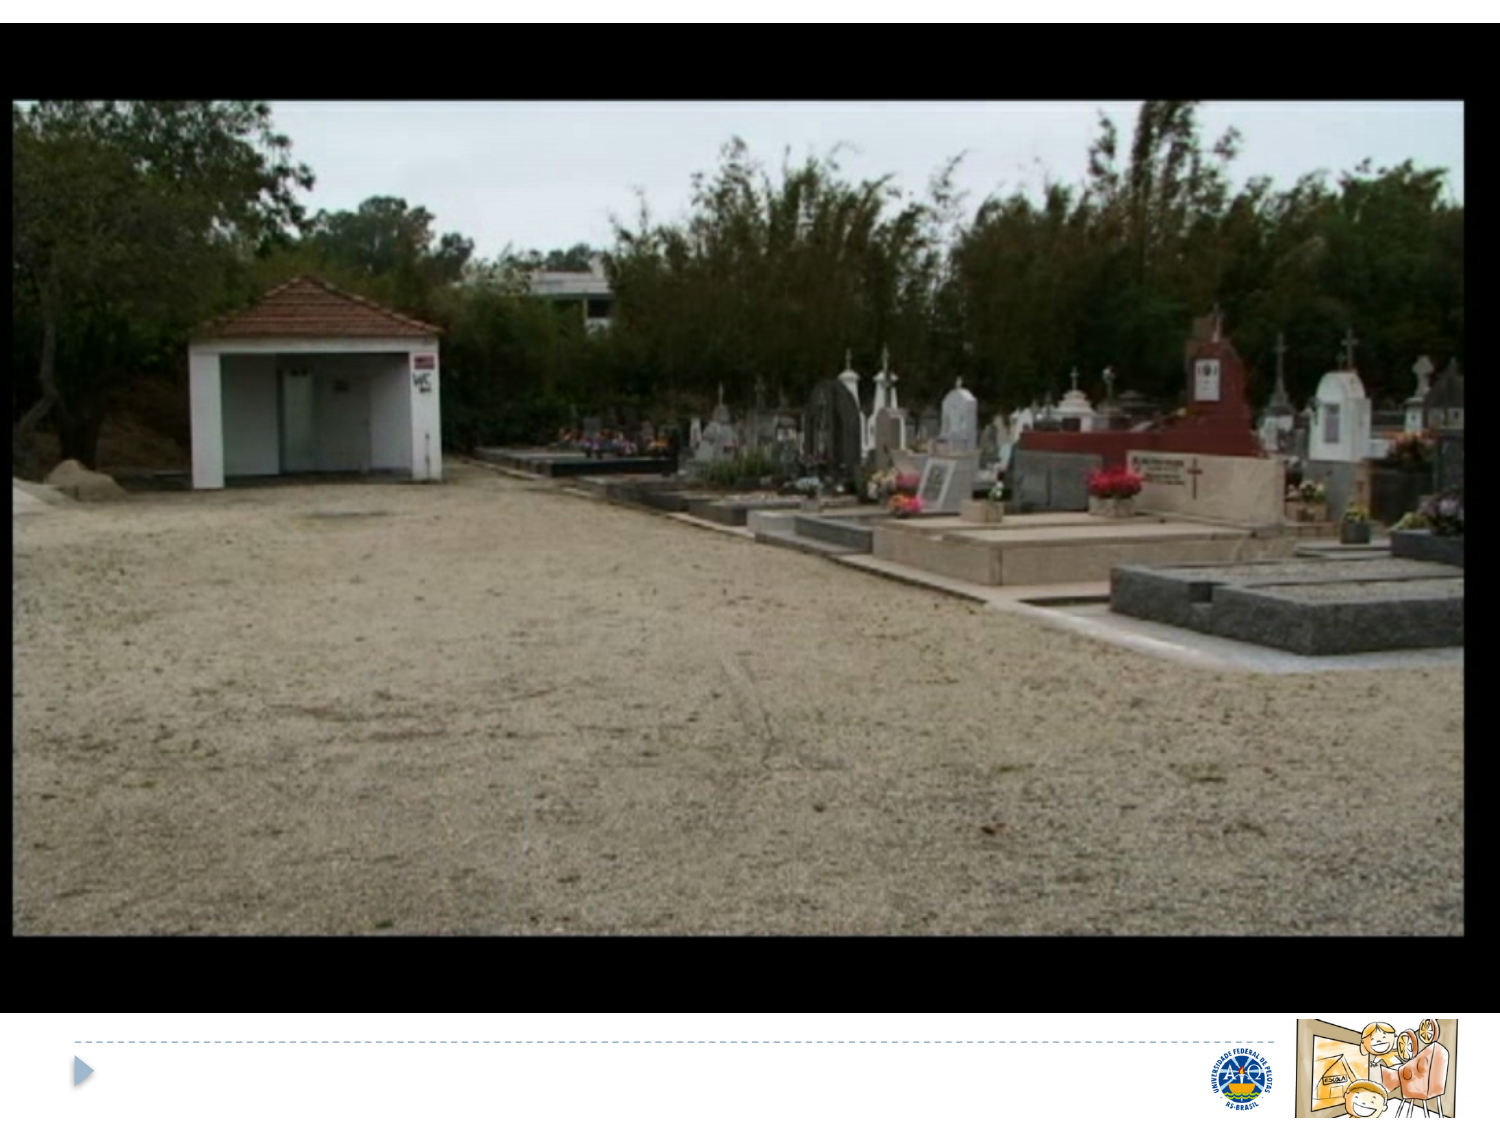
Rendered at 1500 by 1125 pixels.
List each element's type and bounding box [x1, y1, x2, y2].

picture [1204, 1019, 1477, 1119]
picture [0, 23, 1500, 1013]
